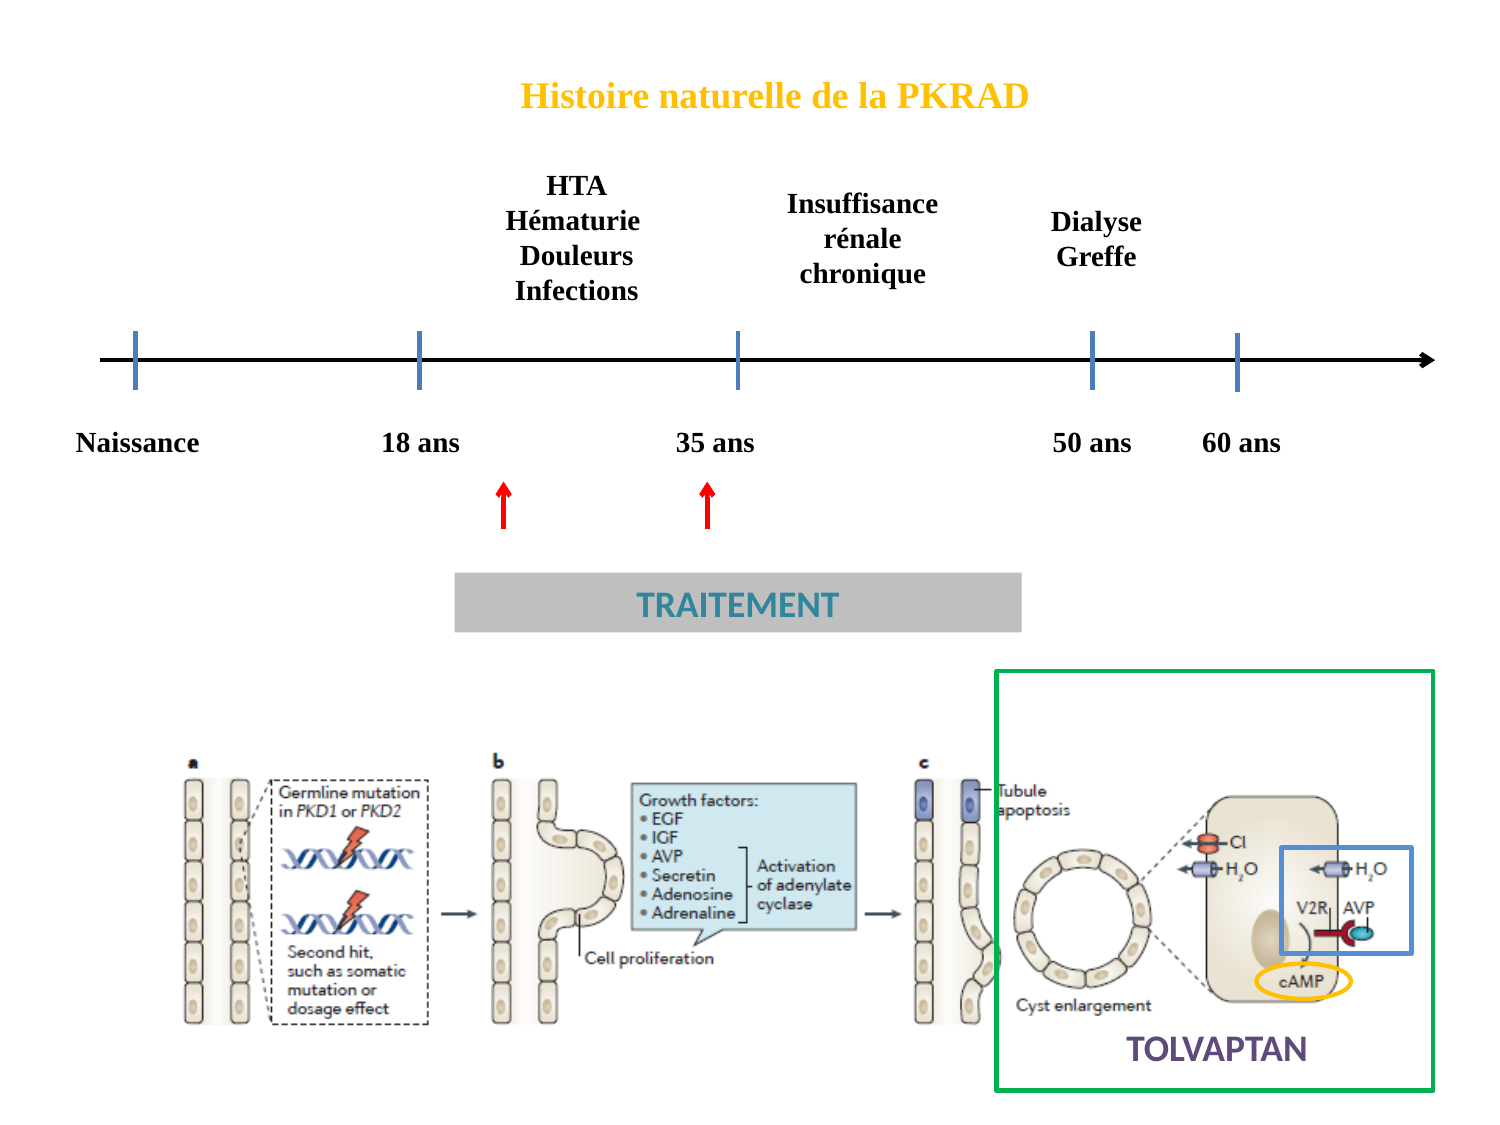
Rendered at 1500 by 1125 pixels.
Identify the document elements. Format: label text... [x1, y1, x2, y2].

text_box [996, 670, 1434, 1091]
text_box [1408, 847, 1412, 954]
text_box Naissance [60, 415, 215, 466]
picture [148, 724, 1403, 1042]
text_box TOLVAPTAN [1111, 1050, 1323, 1077]
text_box Insuffisance rénale chronique [762, 176, 963, 297]
text_box TRAITEMENT [454, 572, 1022, 633]
text_box 50 ans [1038, 415, 1147, 466]
text_box HTA Hématurie Douleurs Infections [490, 159, 663, 314]
text_box 60 ans [1187, 415, 1297, 466]
text_box 35 ans [661, 415, 770, 466]
text_box Dialyse Greffe [996, 194, 1197, 280]
text_box Histoire naturelle de la PKRAD [505, 63, 1046, 123]
text_box 18 ans [366, 415, 476, 466]
